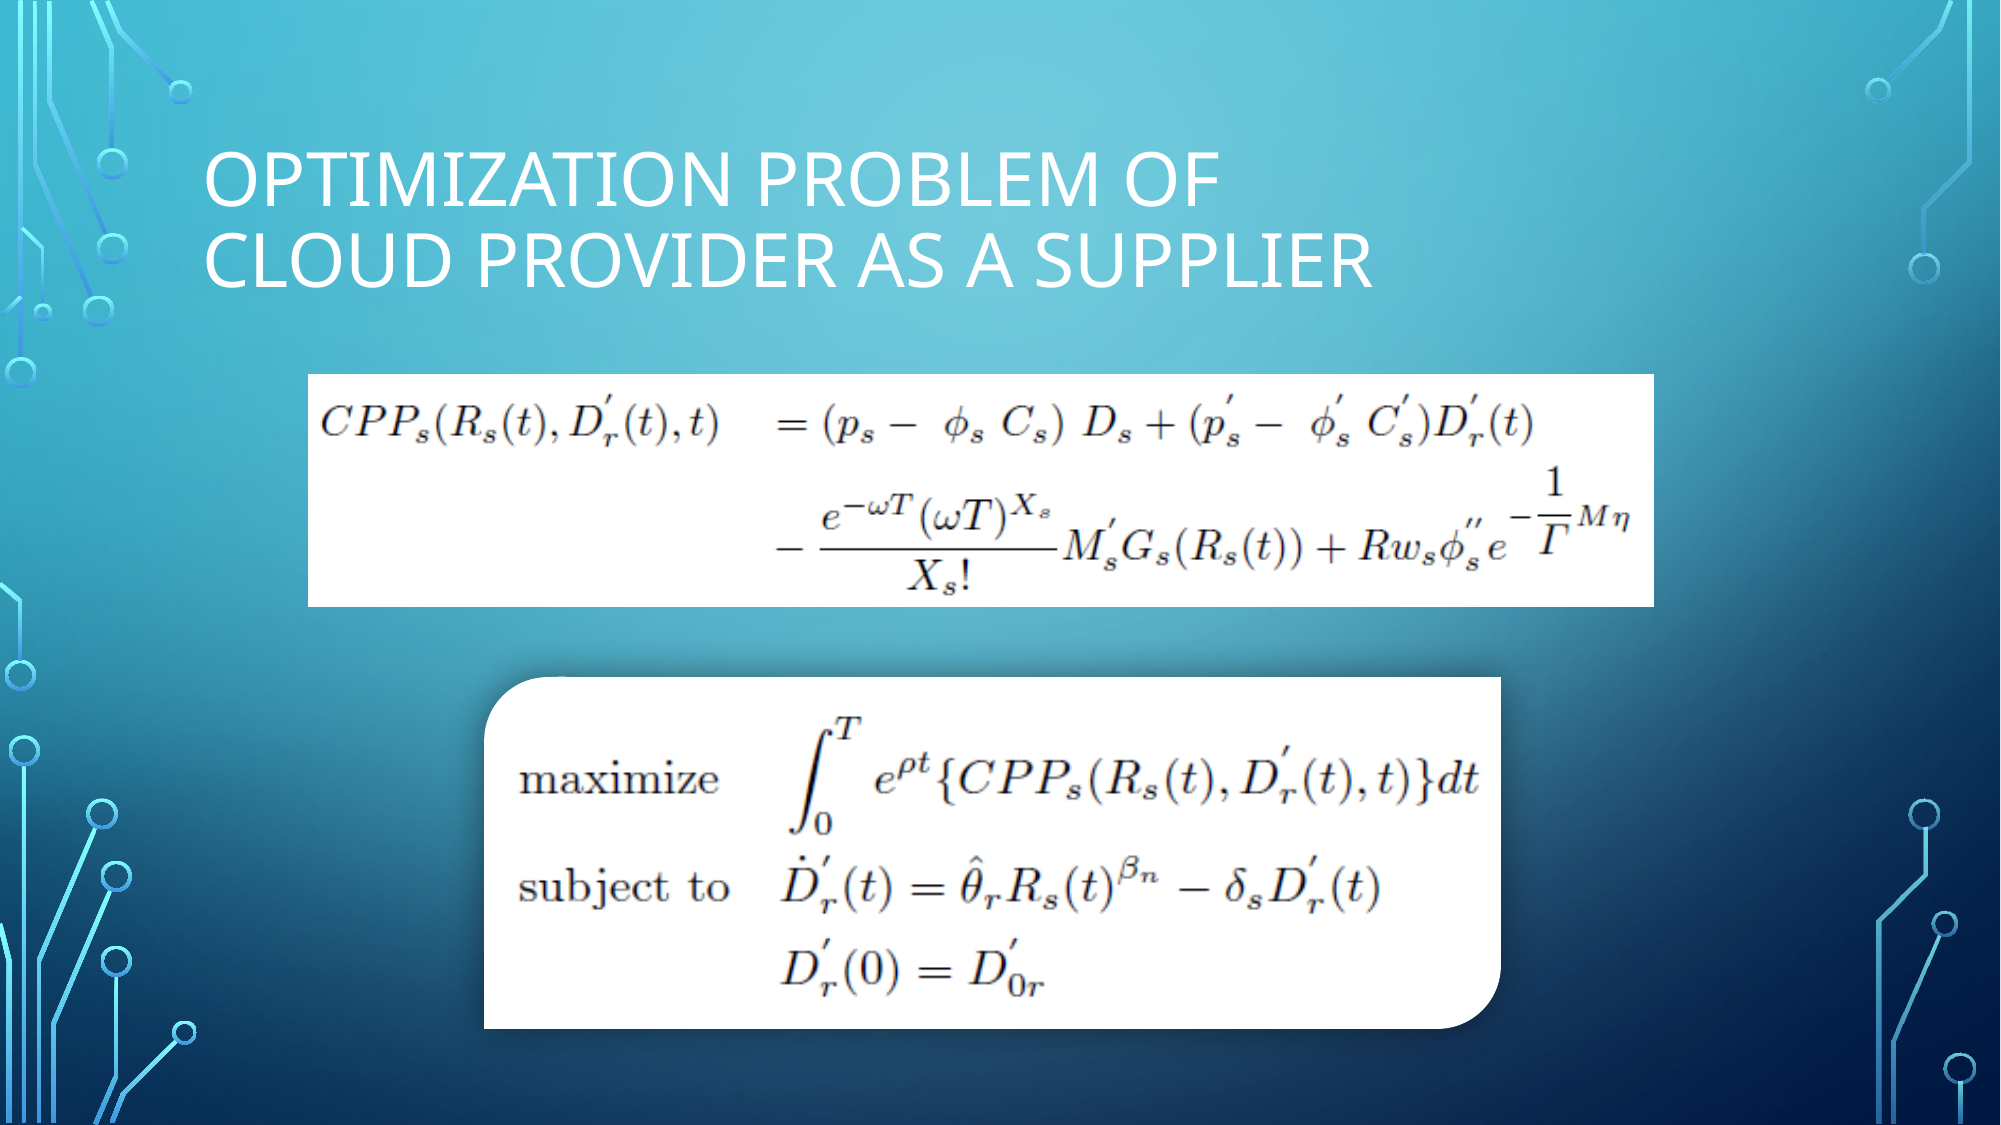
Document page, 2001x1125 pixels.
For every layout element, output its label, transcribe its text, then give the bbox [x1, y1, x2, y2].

picture [308, 374, 1654, 607]
picture [491, 684, 1494, 1022]
title Optimization problem of Cloud provider as a supplier [187, 101, 1813, 344]
